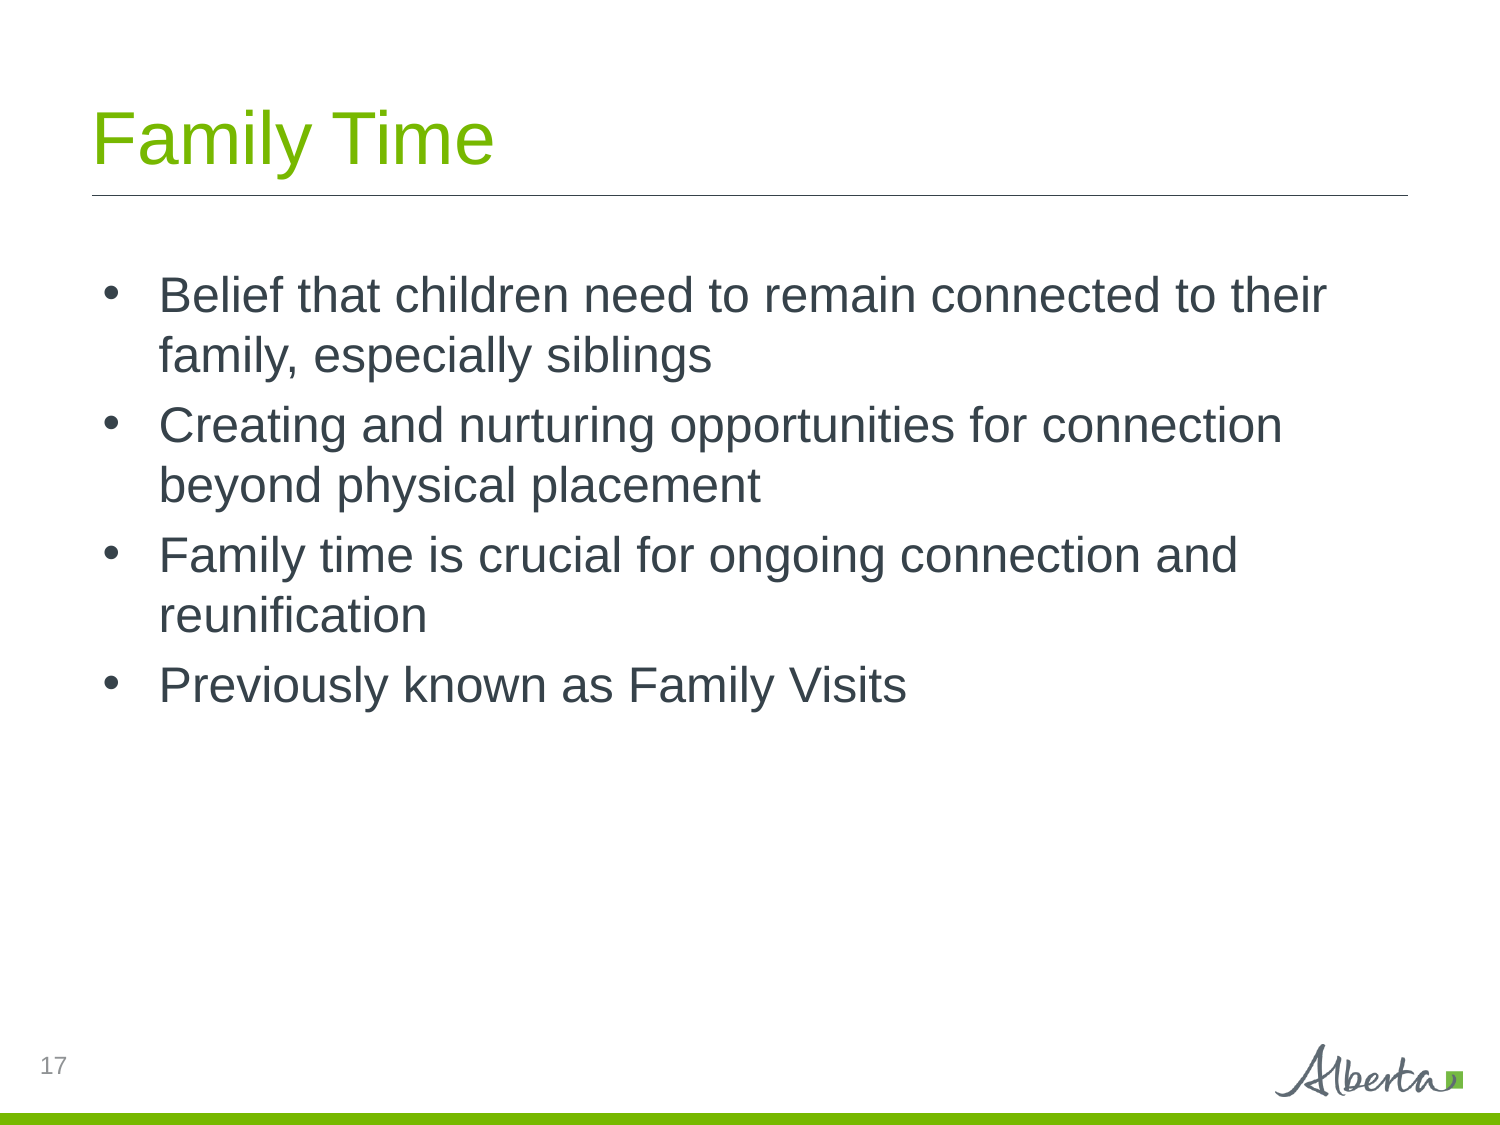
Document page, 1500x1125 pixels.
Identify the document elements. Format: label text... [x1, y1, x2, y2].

list Belief that children need to remain connected to their family, especially siblings Creating and nurturing opportunities for connection beyond physical placement Family time is crucial for ongoing connection and reunification Previously known as Family Visits [87, 254, 1425, 1025]
title Family Time [76, 37, 1425, 188]
slide_number 17 [24, 1042, 375, 1103]
picture [1275, 1044, 1463, 1097]
